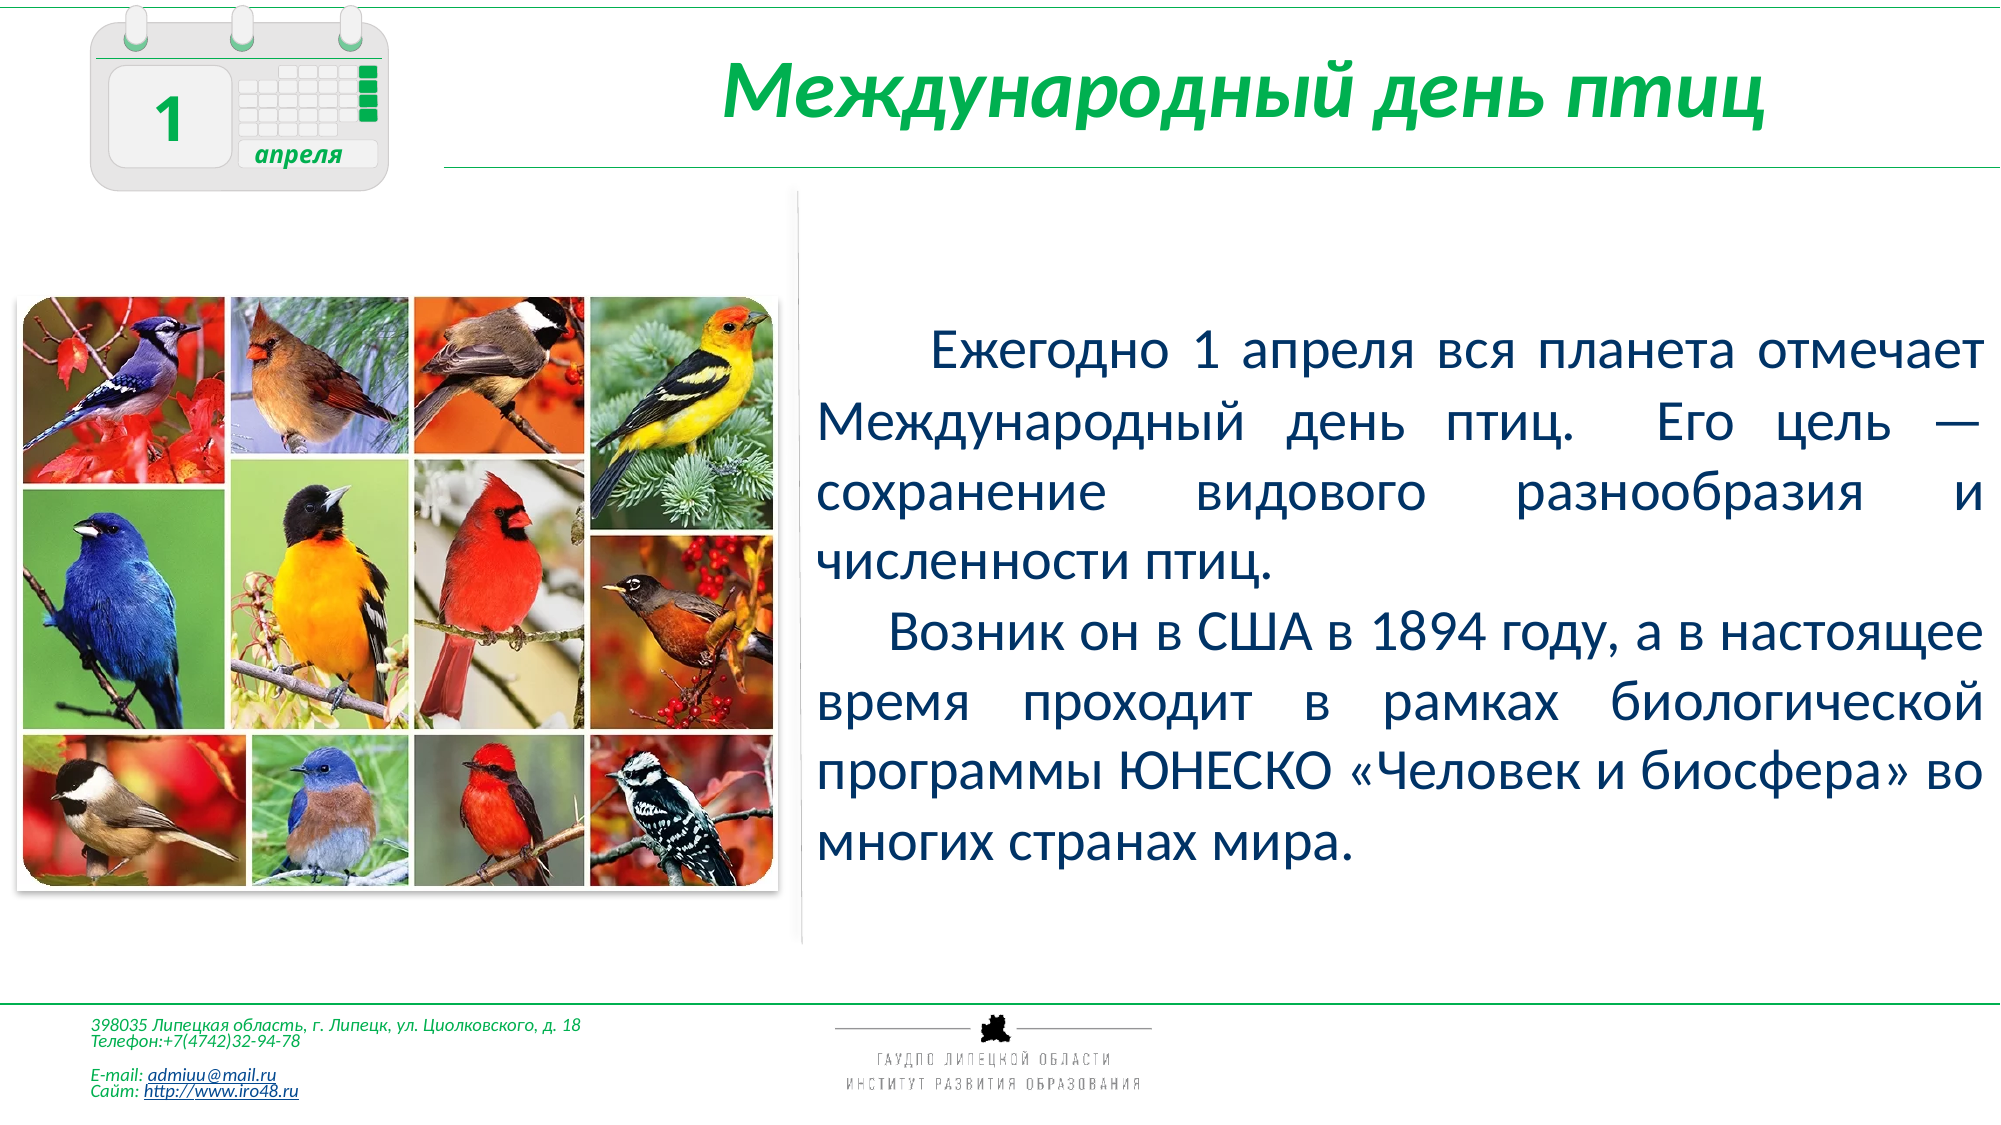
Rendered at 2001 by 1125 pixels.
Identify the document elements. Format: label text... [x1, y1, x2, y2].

picture [777, 1008, 1212, 1098]
text_box 398035 Липецкая область, г. Липецк, ул. Циолковского, д. 18 Телефон:+7(4742)32-94-78 Е-mail: admiuu@mail.ru Сайт: http://www.iro48.ru [75, 1011, 692, 1125]
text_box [797, 190, 803, 945]
picture [17, 296, 778, 891]
text_box Международный день птиц [450, 20, 1964, 148]
text_box Ежегодно 1 апреля вся планета отмечает Международный день птиц. Его цель — сохранение видового разнообразия и численности птиц. Возник он в США в 1894 году, а в настоящее время проходит в рамках биологической программы ЮНЕСКО «Человек и биосфера» во многих странах мира. [801, 175, 2000, 998]
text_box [90, 5, 389, 191]
